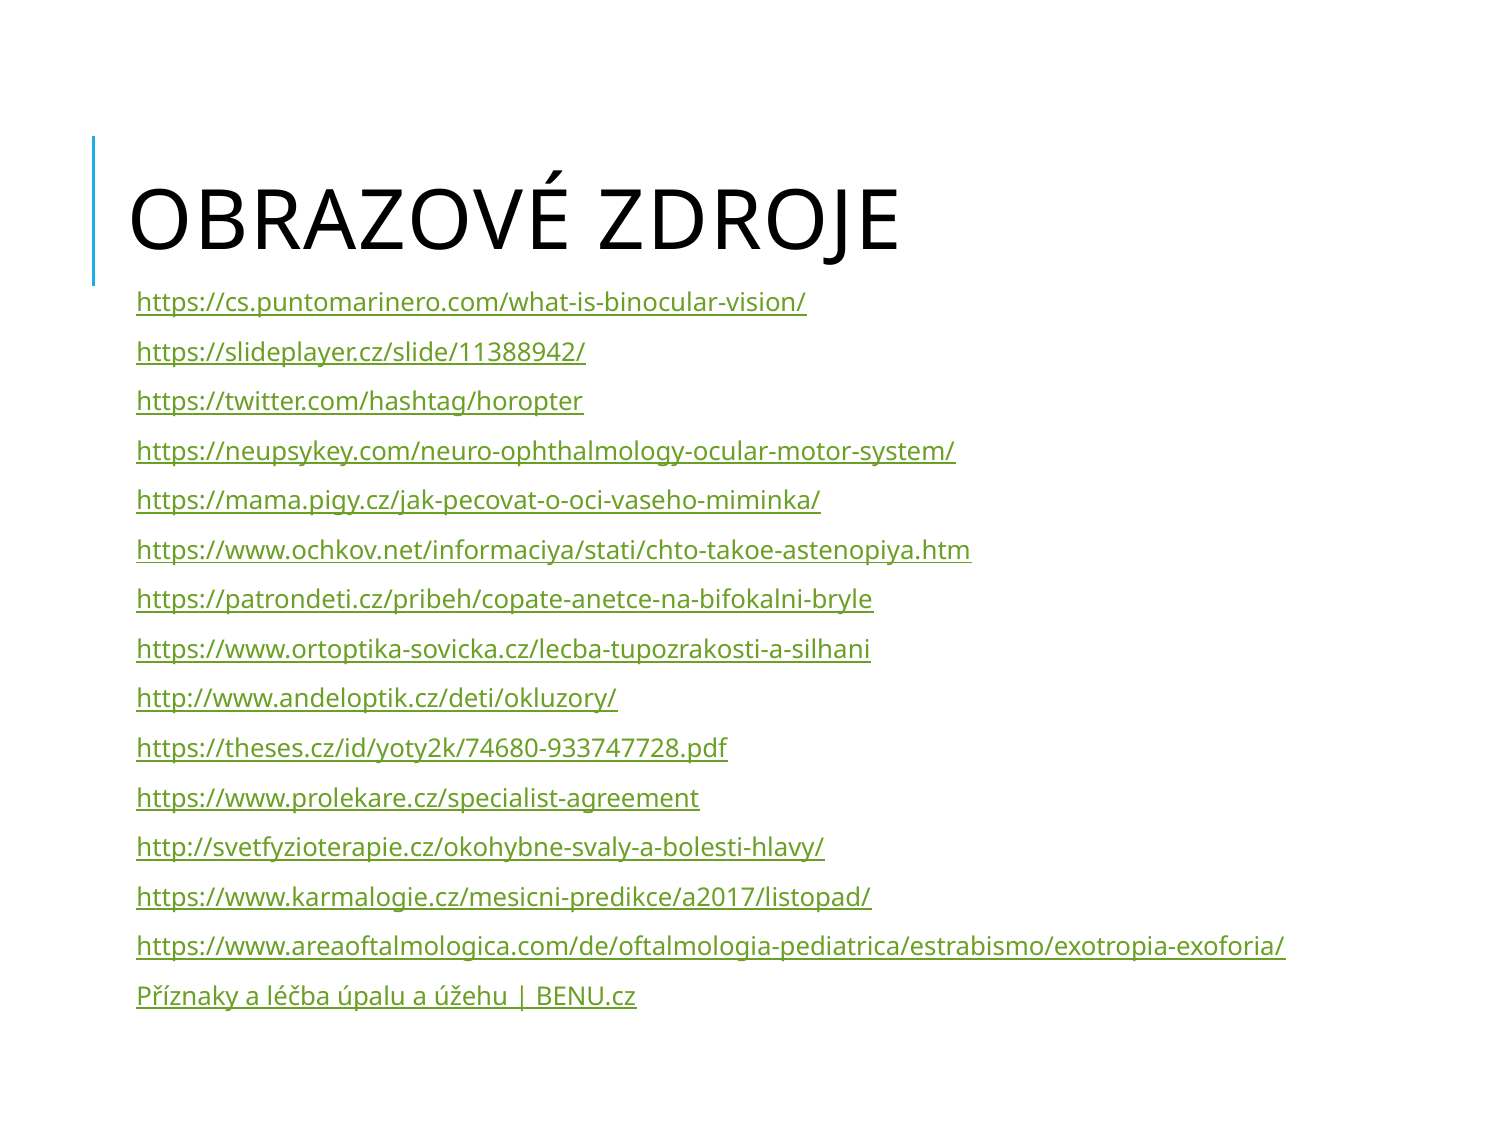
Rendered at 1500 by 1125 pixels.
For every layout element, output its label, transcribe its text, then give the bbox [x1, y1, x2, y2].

title OBRAZOVÉ ZDROJE [112, 149, 1225, 278]
list https://cs.puntomarinero.com/what-is-binocular-vision/ https://slideplayer.cz/slide/11388942/ https://twitter.com/hashtag/horopter https://neupsykey.com/neuro-ophthalmology-ocular-motor-system/ https://mama.pigy.cz/jak-pecovat-o-oci-vaseho-miminka/ https://www.ochkov.net/informaciya/stati/chto-takoe-astenopiya.htm https://patrondeti.cz/pribeh/copate-anetce-na-bifokalni-bryle https://www.ortoptika-sovicka.cz/lecba-tupozrakosti-a-silhani http://www.andeloptik.cz/deti/okluzory/ https://theses.cz/id/yoty2k/74680-933747728.pdf https://www.prolekare.cz/specialist-agreement http://svetfyzioterapie.cz/okohybne-svaly-a-bolesti-hlavy/ https://www.karmalogie.cz/mesicni-predikce/a2017/listopad/ https://www.areaoftalmologica.com/de/oftalmologia-pediatrica/estrabismo/exotropia-exoforia/ Příznaky a léčba úpalu a úžehu | BENU.cz [112, 278, 1350, 1024]
